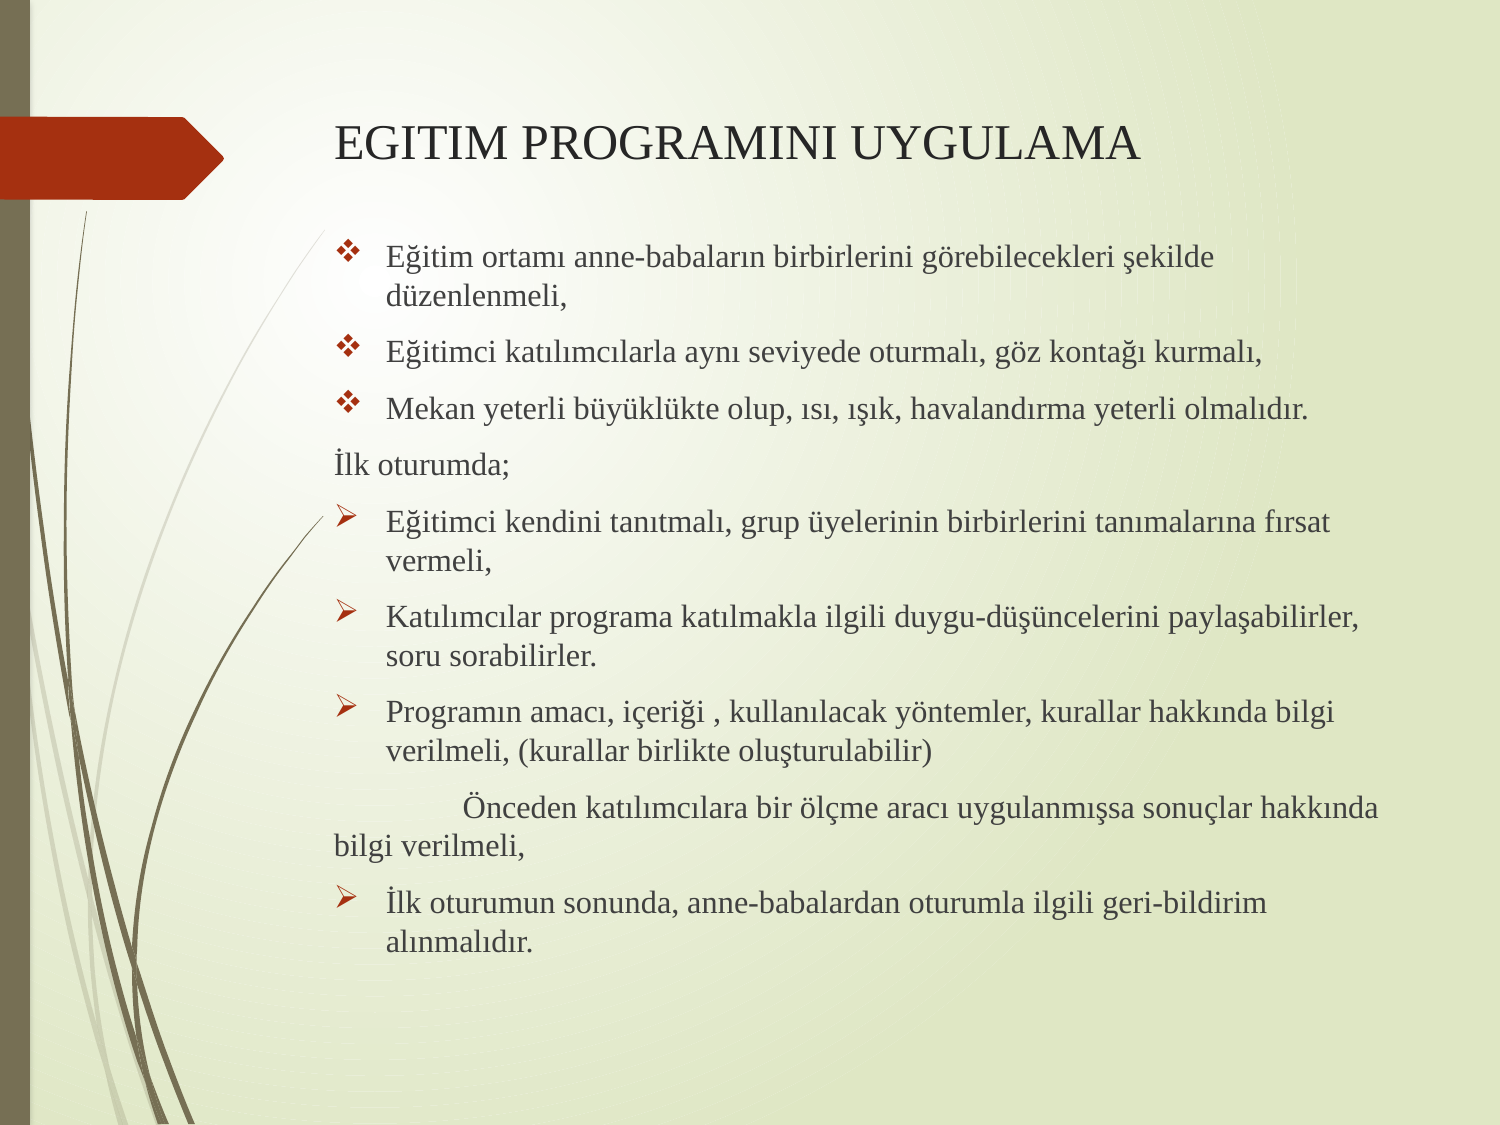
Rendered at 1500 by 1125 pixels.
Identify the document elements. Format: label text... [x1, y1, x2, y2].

title EGITIM PROGRAMINI UYGULAMA [319, 102, 1400, 214]
list Eğitim ortamı anne-babaların birbirlerini görebilecekleri şekilde düzenlenmeli, Eğitimci katılımcılarla aynı seviyede oturmalı, göz kontağı kurmalı, Mekan yeterli büyüklükte olup, ısı, ışık, havalandırma yeterli olmalıdır. İlk oturumda; Eğitimci kendini tanıtmalı, grup üyelerinin birbirlerini tanımalarına fırsat vermeli, Katılımcılar programa katılmakla ilgili duygu-düşüncelerini paylaşabilirler, soru sorabilirler. Programın amacı, içeriği , kullanılacak yöntemler, kurallar hakkında bilgi verilmeli, (kurallar birlikte oluşturulabilir) Önceden katılımcılara bir ölçme aracı uygulanmışsa sonuçlar hakkında bilgi verilmeli, İlk oturumun sonunda, anne-babalardan oturumla ilgili geri-bildirim alınmalıdır. [318, 227, 1400, 970]
